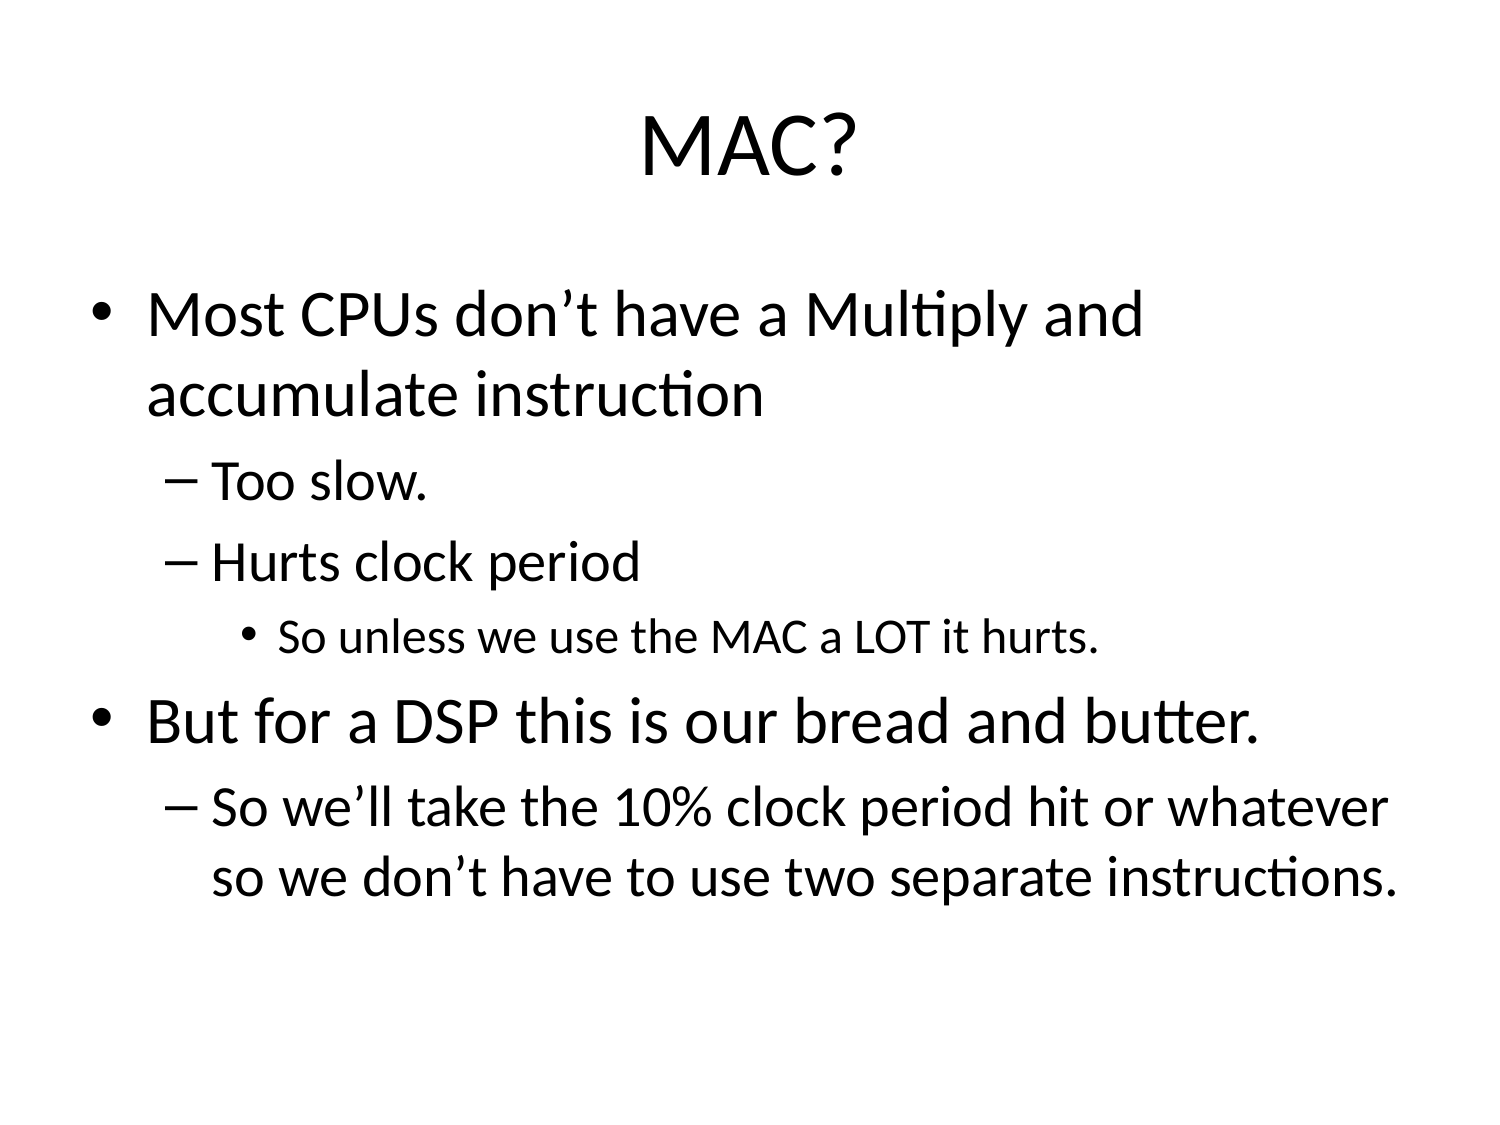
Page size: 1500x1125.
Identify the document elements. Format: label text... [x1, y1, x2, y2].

list Most CPUs don’t have a Multiply and accumulate instruction Too slow. Hurts clock period So unless we use the MAC a LOT it hurts. But for a DSP this is our bread and butter. So we’ll take the 10% clock period hit or whatever so we don’t have to use two separate instructions. [75, 262, 1425, 1005]
title MAC? [75, 45, 1425, 233]
